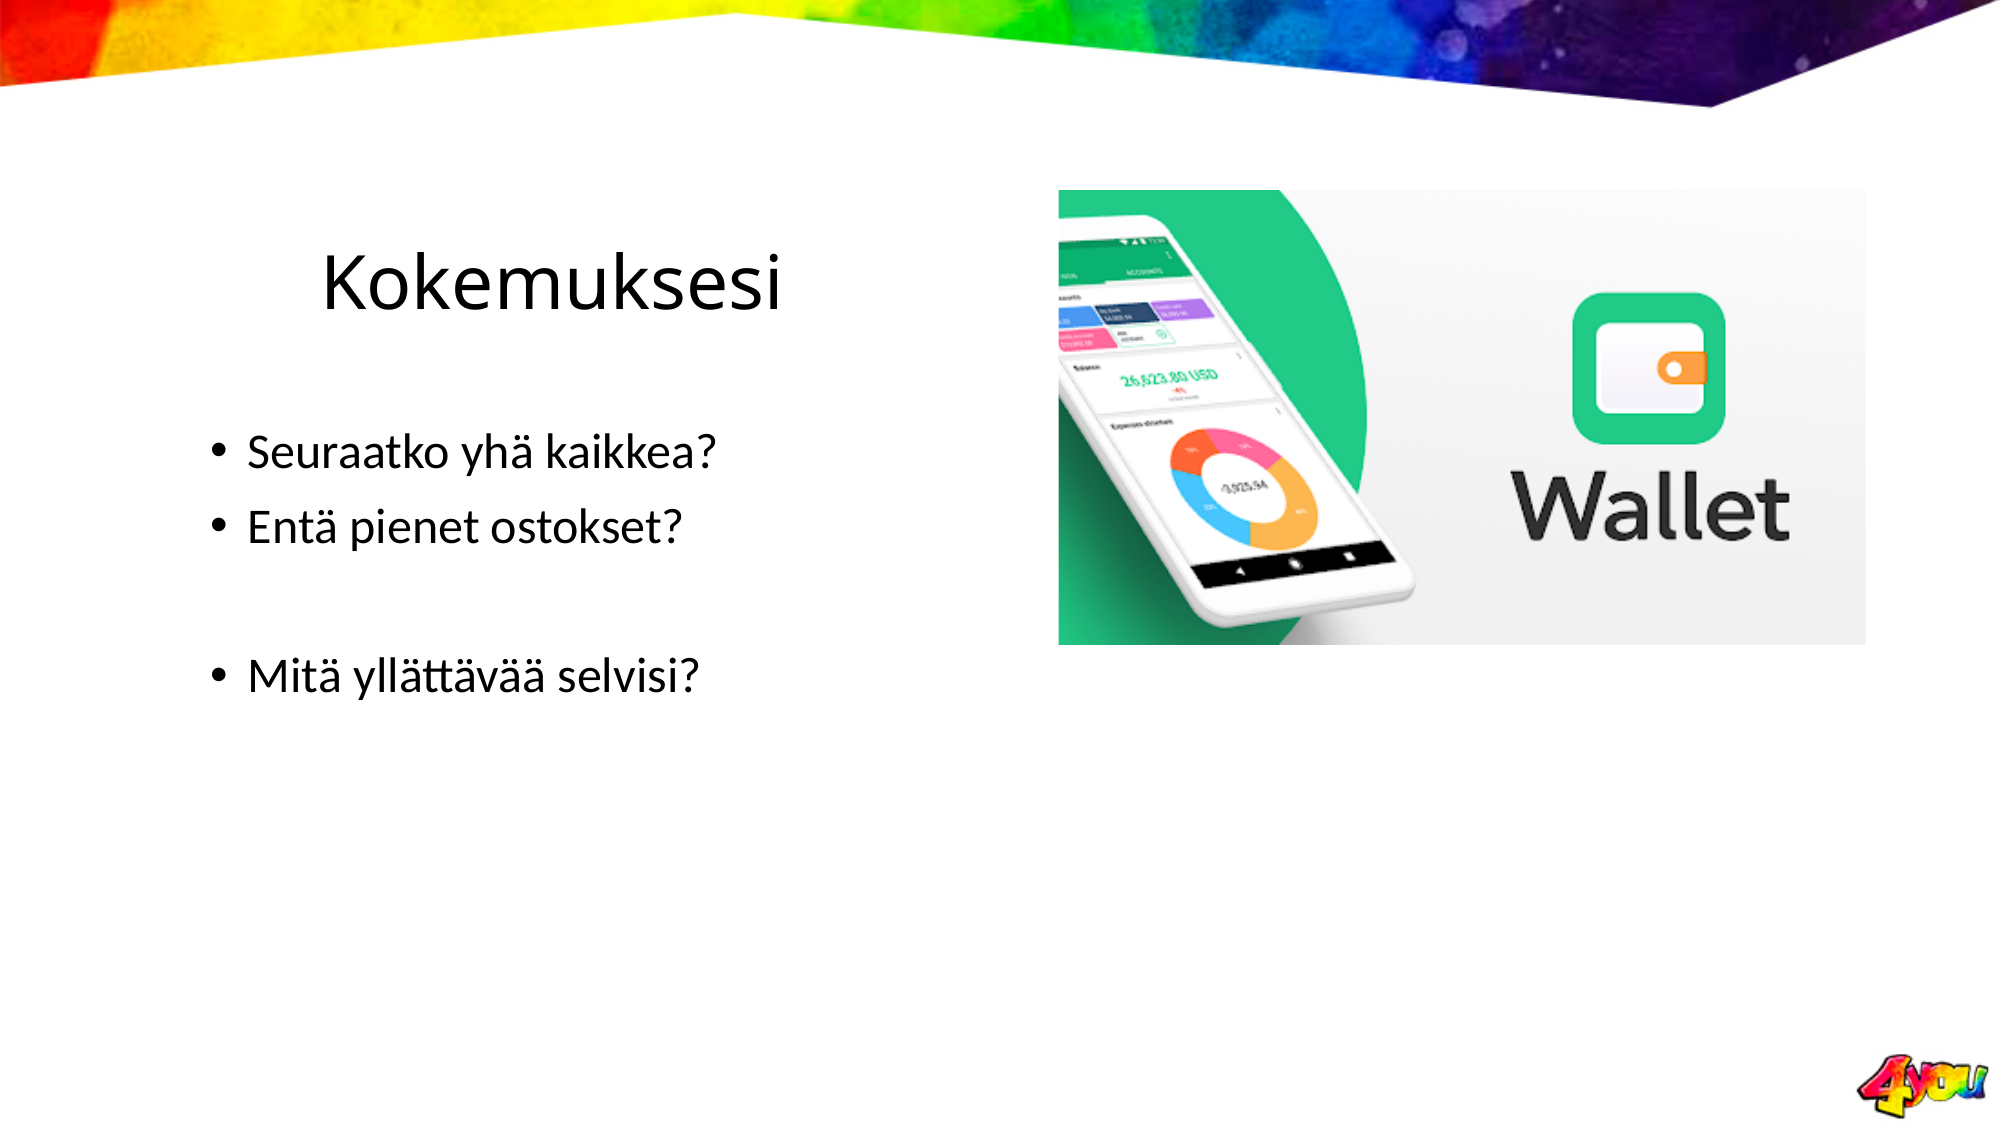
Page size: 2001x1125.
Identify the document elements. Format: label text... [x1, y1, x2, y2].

picture [0, 0, 2001, 1125]
title Kokemuksesi [170, 175, 954, 396]
list Seuraatko yhä kaikkea? Entä pienet ostokset? Mitä yllättävää selvisi? [195, 417, 927, 928]
